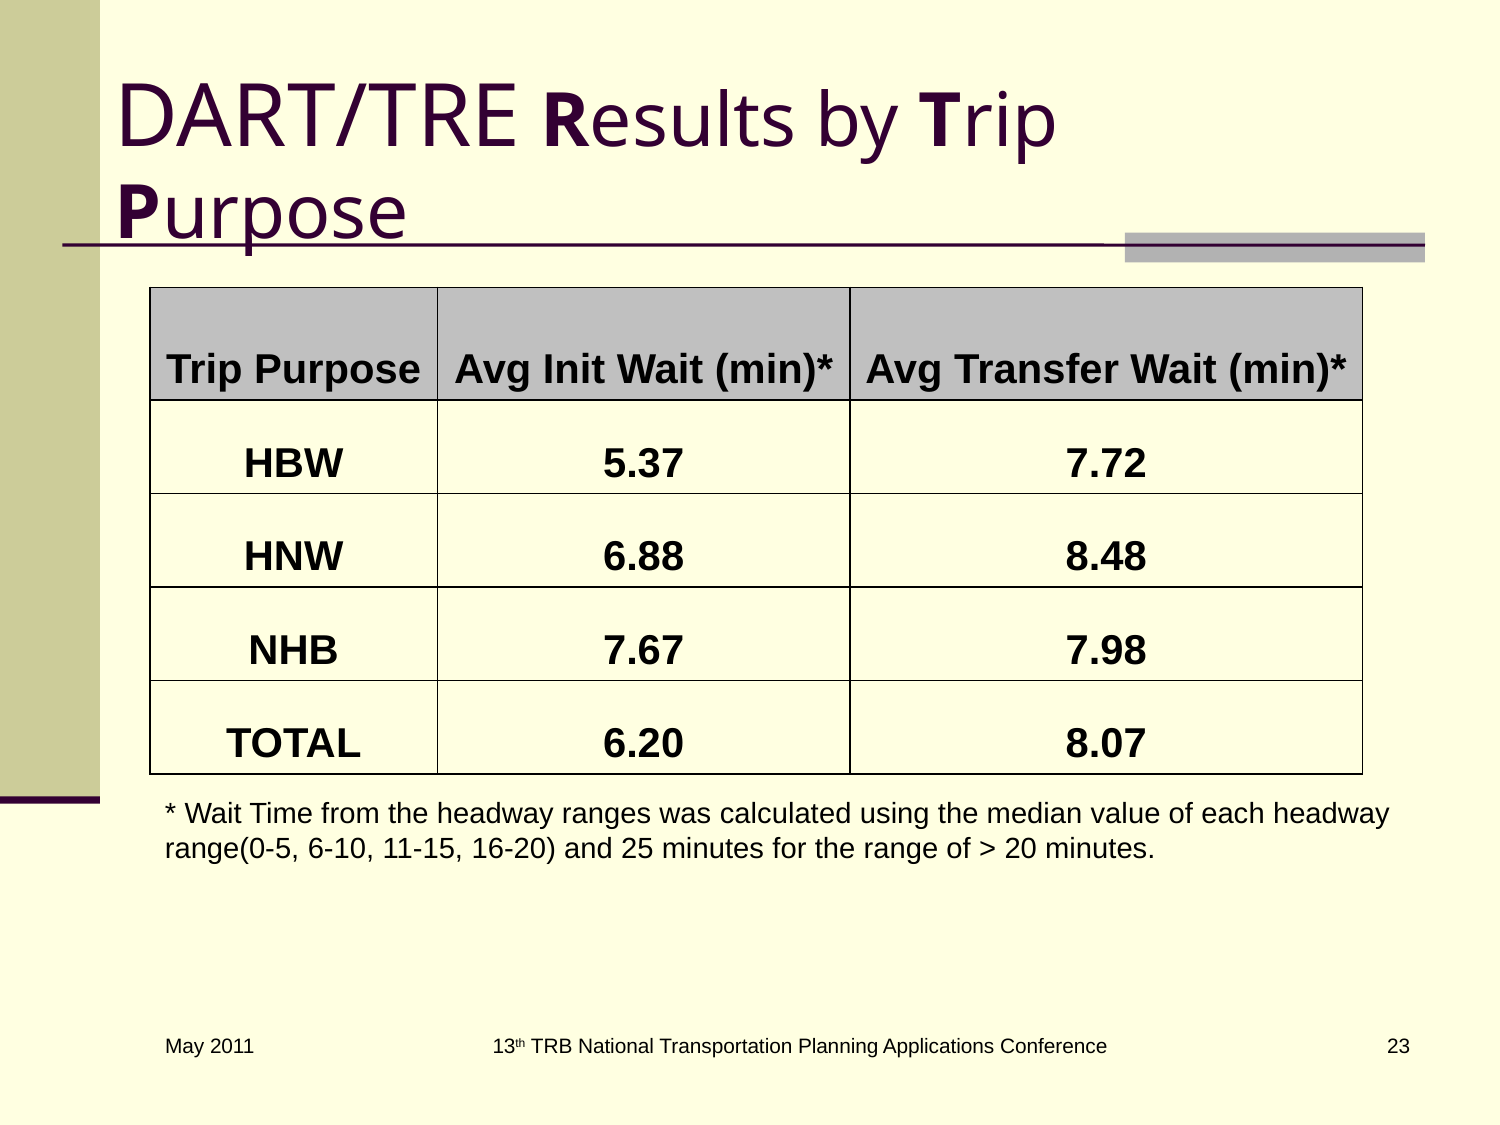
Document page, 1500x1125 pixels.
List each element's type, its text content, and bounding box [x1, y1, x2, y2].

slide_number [149, 1025, 212, 1101]
table_header Avg Init Wait (min)* [438, 288, 849, 399]
table_cell 6.20 [438, 681, 849, 773]
footer 13th TRB National Transportation Planning Applications Conference [212, 1024, 1388, 1101]
table_cell 8.07 [851, 681, 1362, 773]
table_cell 5.37 [438, 401, 849, 493]
table_header Avg Transfer Wait (min)* [851, 288, 1362, 399]
table_cell 8.48 [851, 494, 1362, 586]
table_cell NHB [151, 588, 437, 680]
table_cell HNW [151, 494, 437, 586]
text_box * Wait Time from the headway ranges was calculated using the median value of each headway range(0-5, 6-10, 11-15, 16-20) and 25 minutes for the range of > 20 minutes. [149, 787, 1500, 873]
slide_number 23 [1388, 1024, 1426, 1101]
table_cell 6.88 [438, 494, 849, 586]
table_cell 7.98 [851, 588, 1362, 680]
table_cell TOTAL [151, 681, 437, 773]
table_header Trip Purpose [151, 288, 437, 399]
table_cell 7.67 [438, 588, 849, 680]
table_cell HBW [151, 401, 437, 493]
title DART/TRE Results by Trip Purpose [99, 62, 1376, 251]
table_cell 7.72 [851, 401, 1362, 493]
